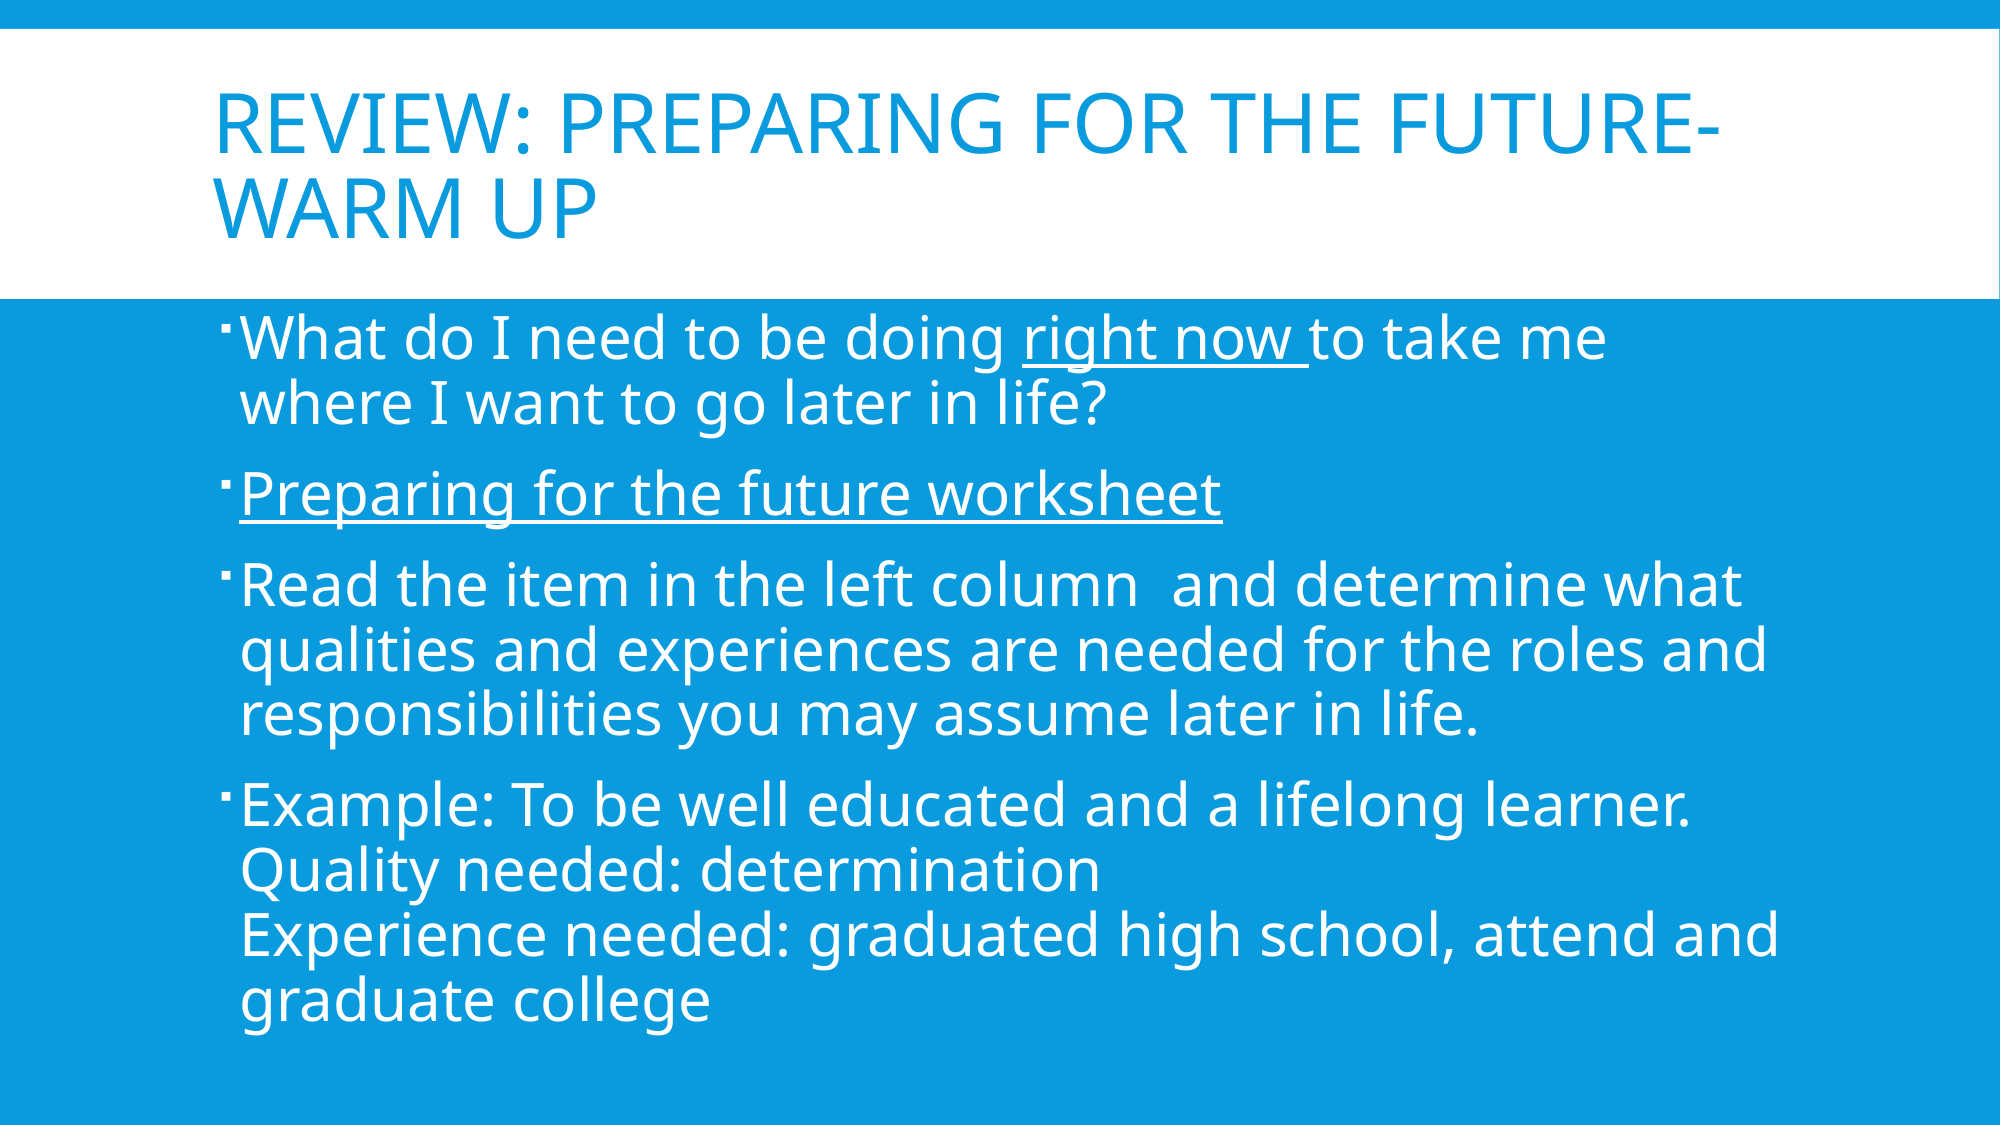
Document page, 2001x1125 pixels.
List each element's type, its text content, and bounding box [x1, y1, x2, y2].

title Review: Preparing for the future- Warm Up [197, 46, 1803, 295]
list What do I need to be doing right now to take me where I want to go later in life? Preparing for the future worksheet Read the item in the left column and determine what qualities and experiences are needed for the roles and responsibilities you may assume later in life. Example: To be well educated and a lifelong learner. Quality needed: determination Experience needed: graduated high school, attend and graduate college [197, 299, 1803, 1097]
